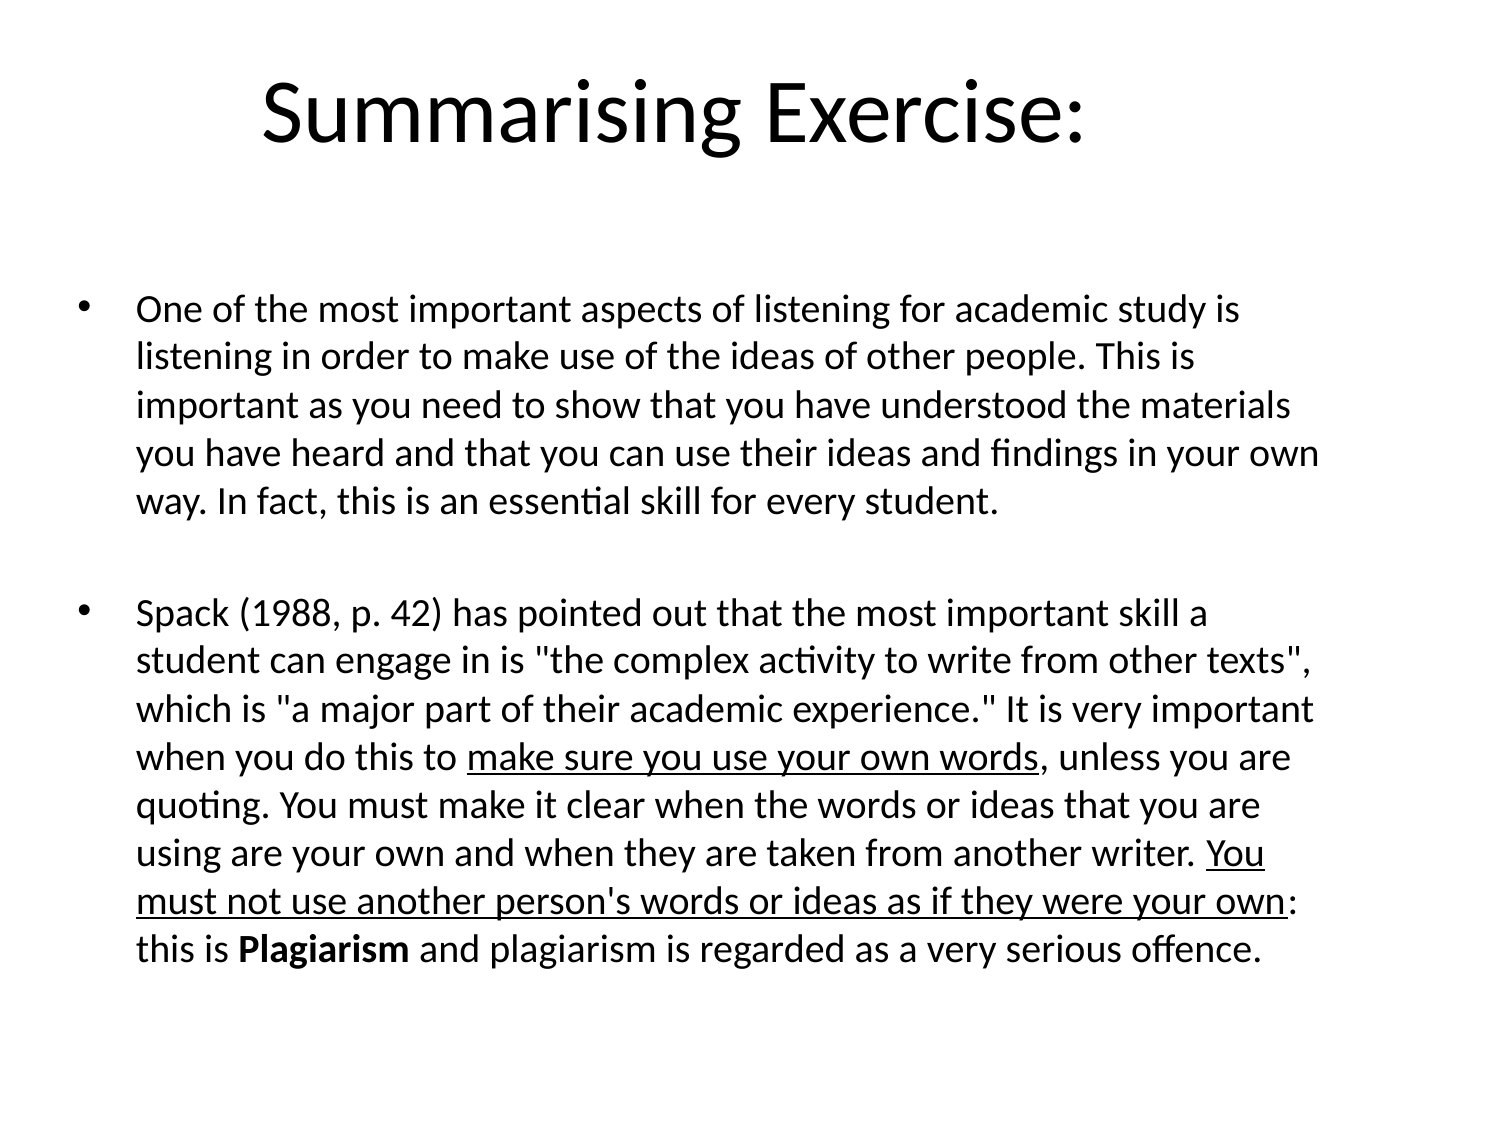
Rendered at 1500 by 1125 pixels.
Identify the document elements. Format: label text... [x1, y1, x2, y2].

list One of the most important aspects of listening for academic study is listening in order to make use of the ideas of other people. This is important as you need to show that you have understood the materials you have heard and that you can use their ideas and findings in your own way. In fact, this is an essential skill for every student. Spack (1988, p. 42) has pointed out that the most important skill a student can engage in is "the complex activity to write from other texts", which is "a major part of their academic experience." It is very important when you do this to make sure you use your own words, unless you are quoting. You must make it clear when the words or ideas that you are using are your own and when they are taken from another writer. You must not use another person's words or ideas as if they were your own: this is Plagiarism and plagiarism is regarded as a very serious offence. [62, 162, 1338, 1006]
title Summarising Exercise: [37, 24, 1313, 298]
